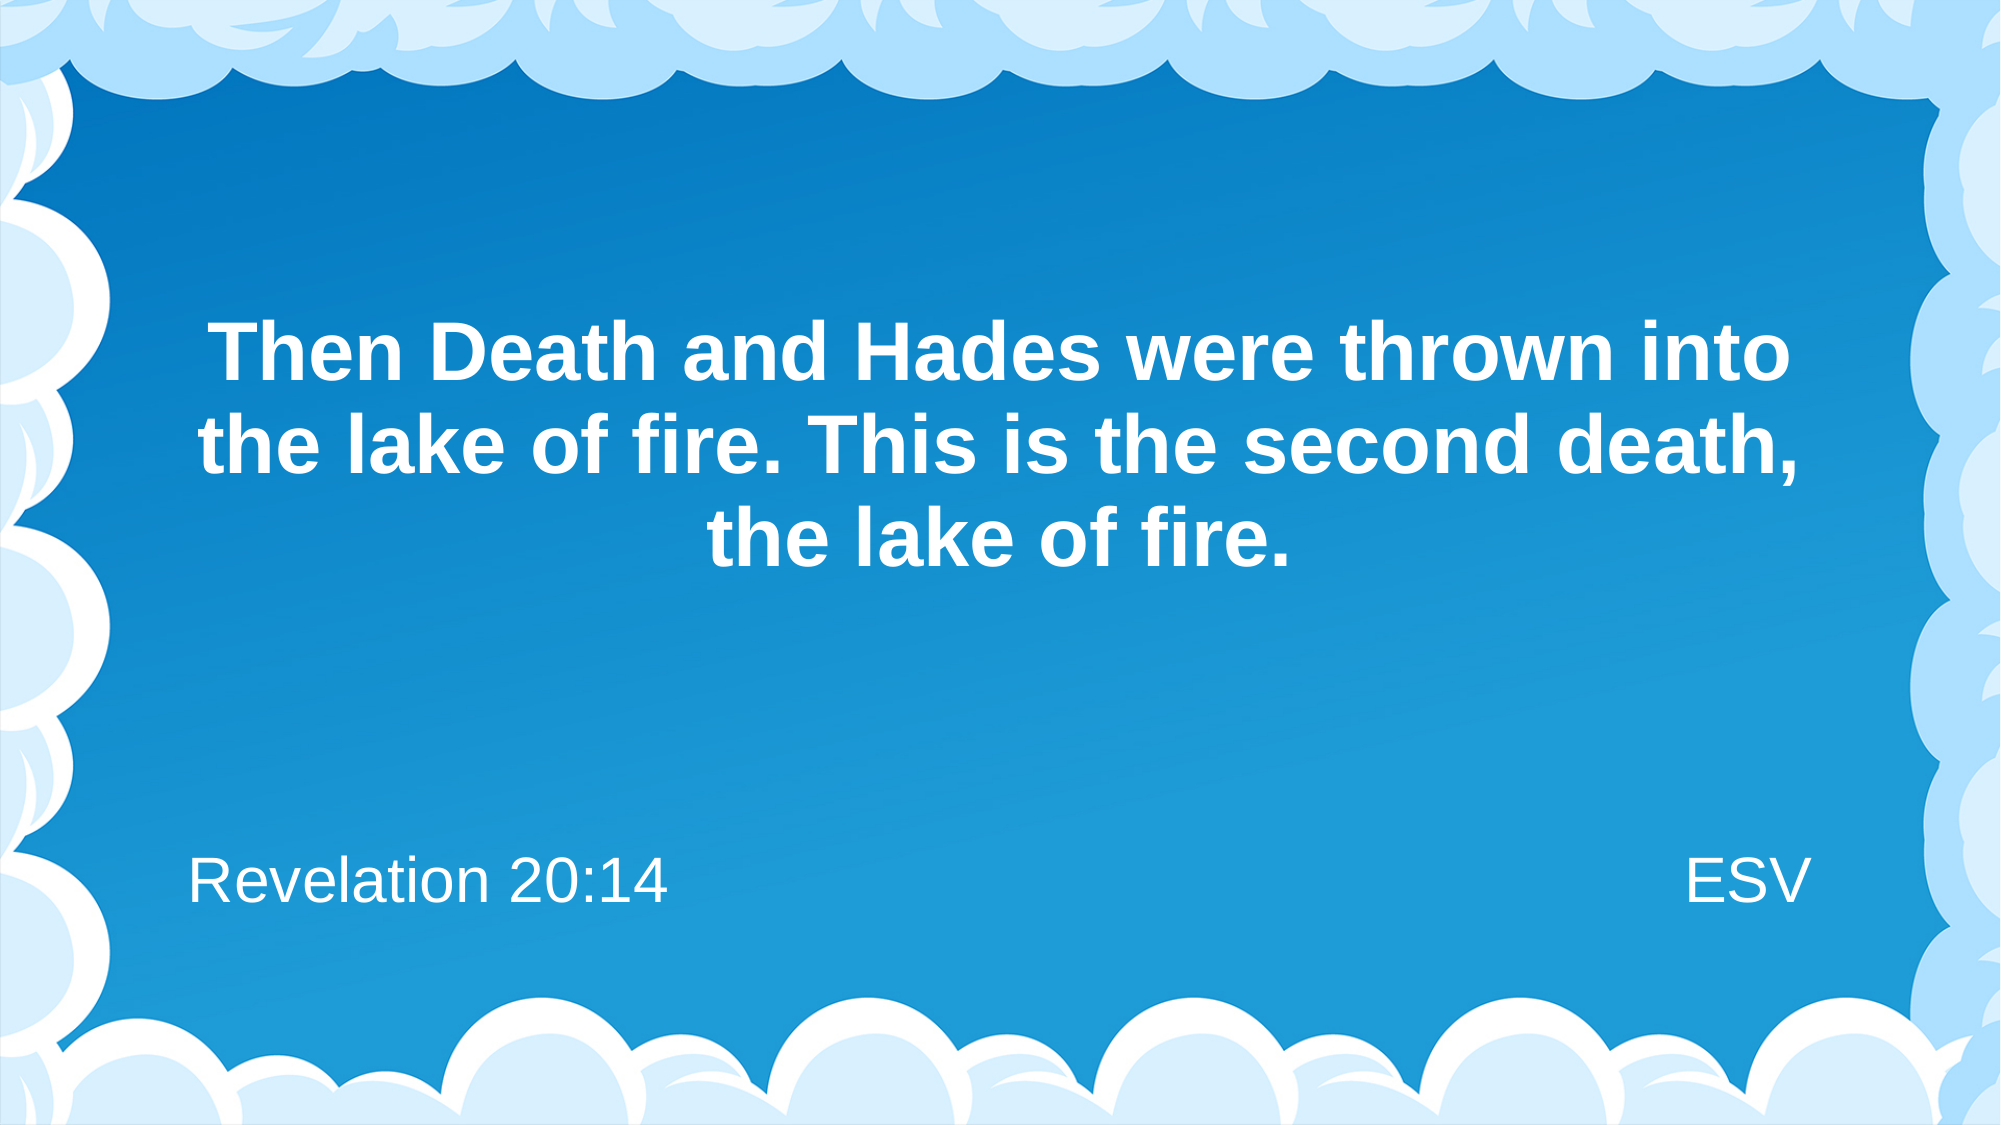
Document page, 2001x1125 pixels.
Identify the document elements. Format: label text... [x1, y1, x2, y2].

list Revelation 20:14 [172, 822, 1550, 937]
list Then Death and Hades were thrown into the lake of fire. This is the second death, the lake of fire. [172, 139, 1828, 750]
list ESV [1589, 822, 1828, 937]
picture [0, 0, 2001, 1125]
